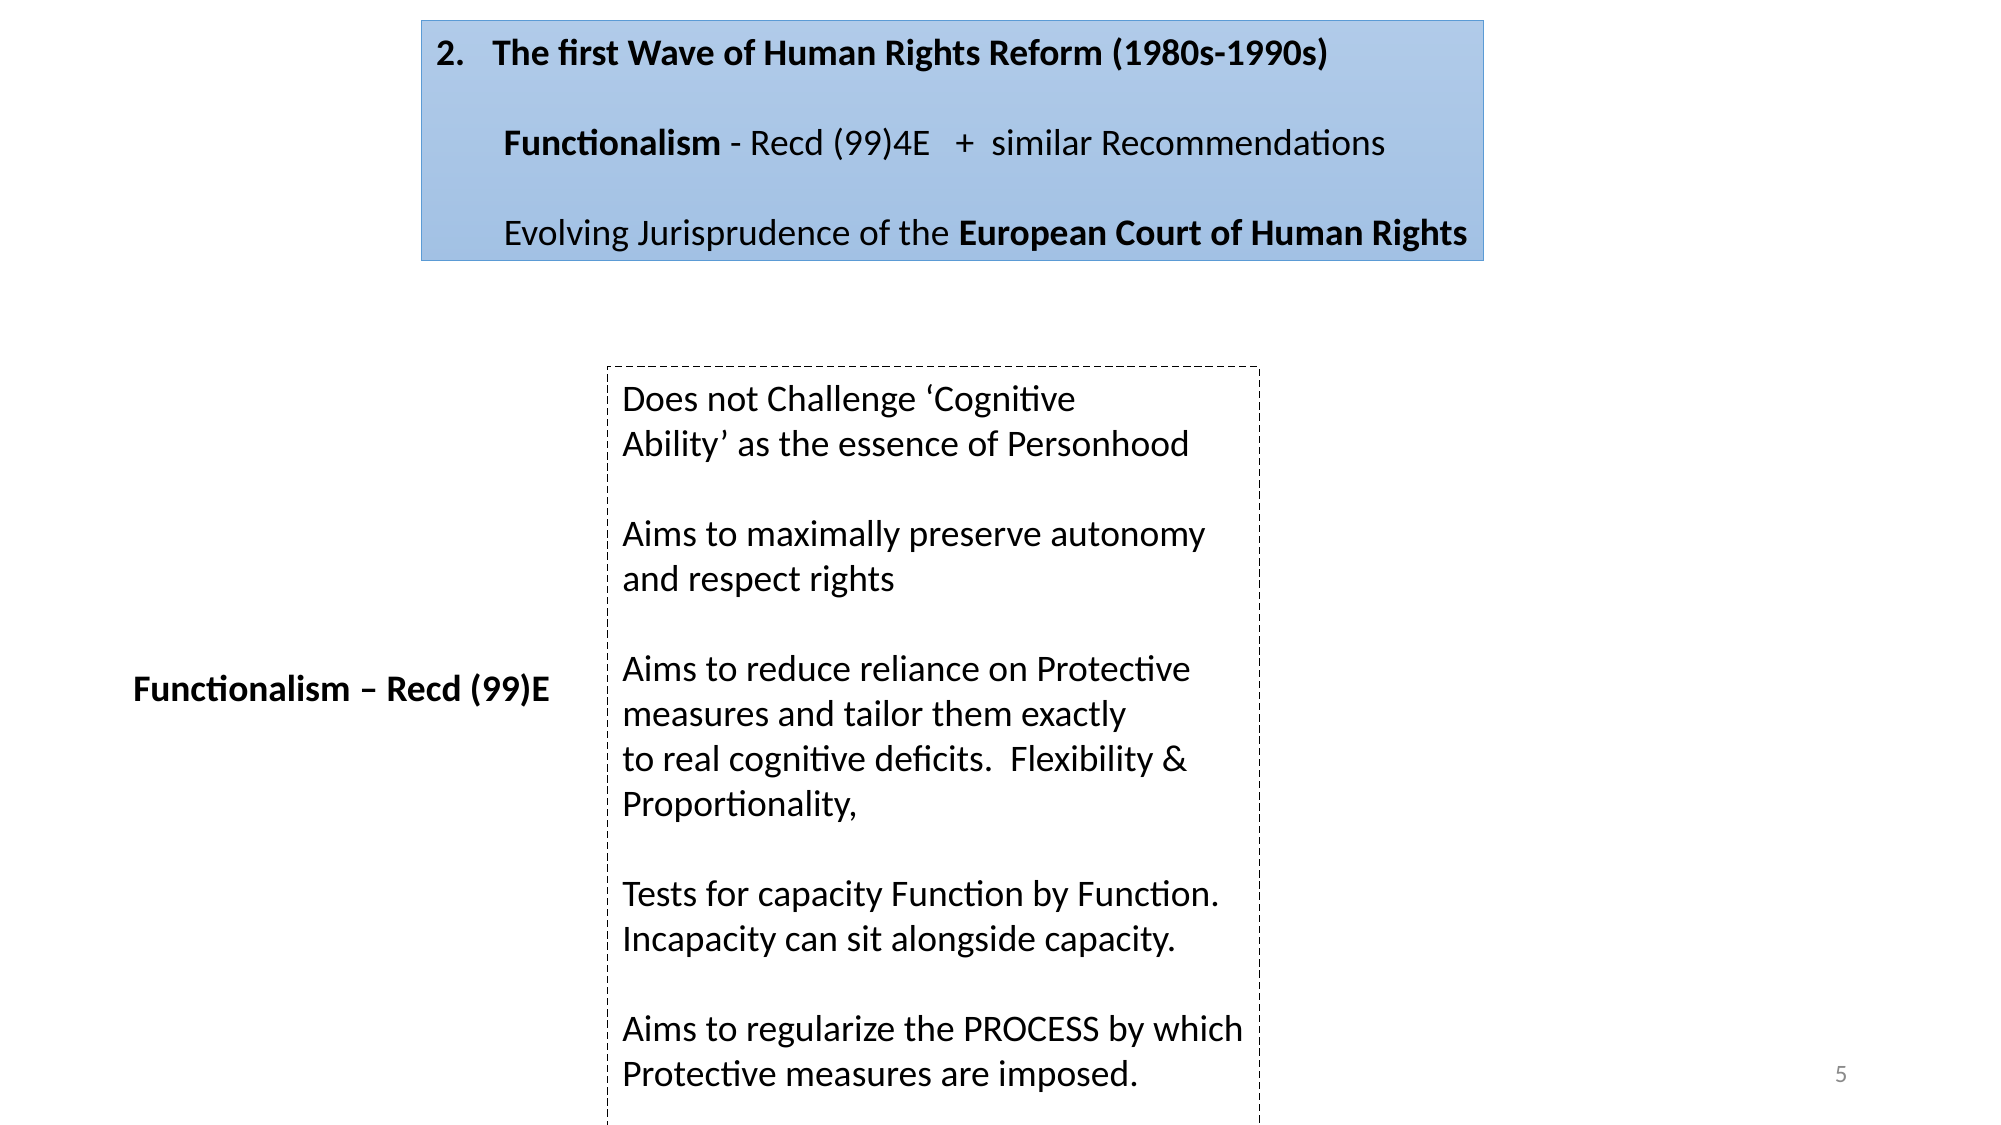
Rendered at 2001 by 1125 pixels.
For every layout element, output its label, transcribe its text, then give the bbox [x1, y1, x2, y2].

slide_number 5 [1412, 1042, 1863, 1103]
text_box Does not Challenge ‘Cognitive Ability’ as the essence of Personhood Aims to maximally preserve autonomy and respect rights Aims to reduce reliance on Protective measures and tailor them exactly to real cognitive deficits. Flexibility & Proportionality, Tests for capacity Function by Function. Incapacity can sit alongside capacity. Aims to regularize the PROCESS by which Protective measures are imposed. [607, 366, 1260, 1125]
text_box The first Wave of Human Rights Reform (1980s-1990s) Functionalism - Recd (99)4E + similar Recommendations Evolving Jurisprudence of the European Court of Human Rights [421, 20, 1484, 261]
text_box Functionalism – Recd (99)E [118, 656, 566, 716]
